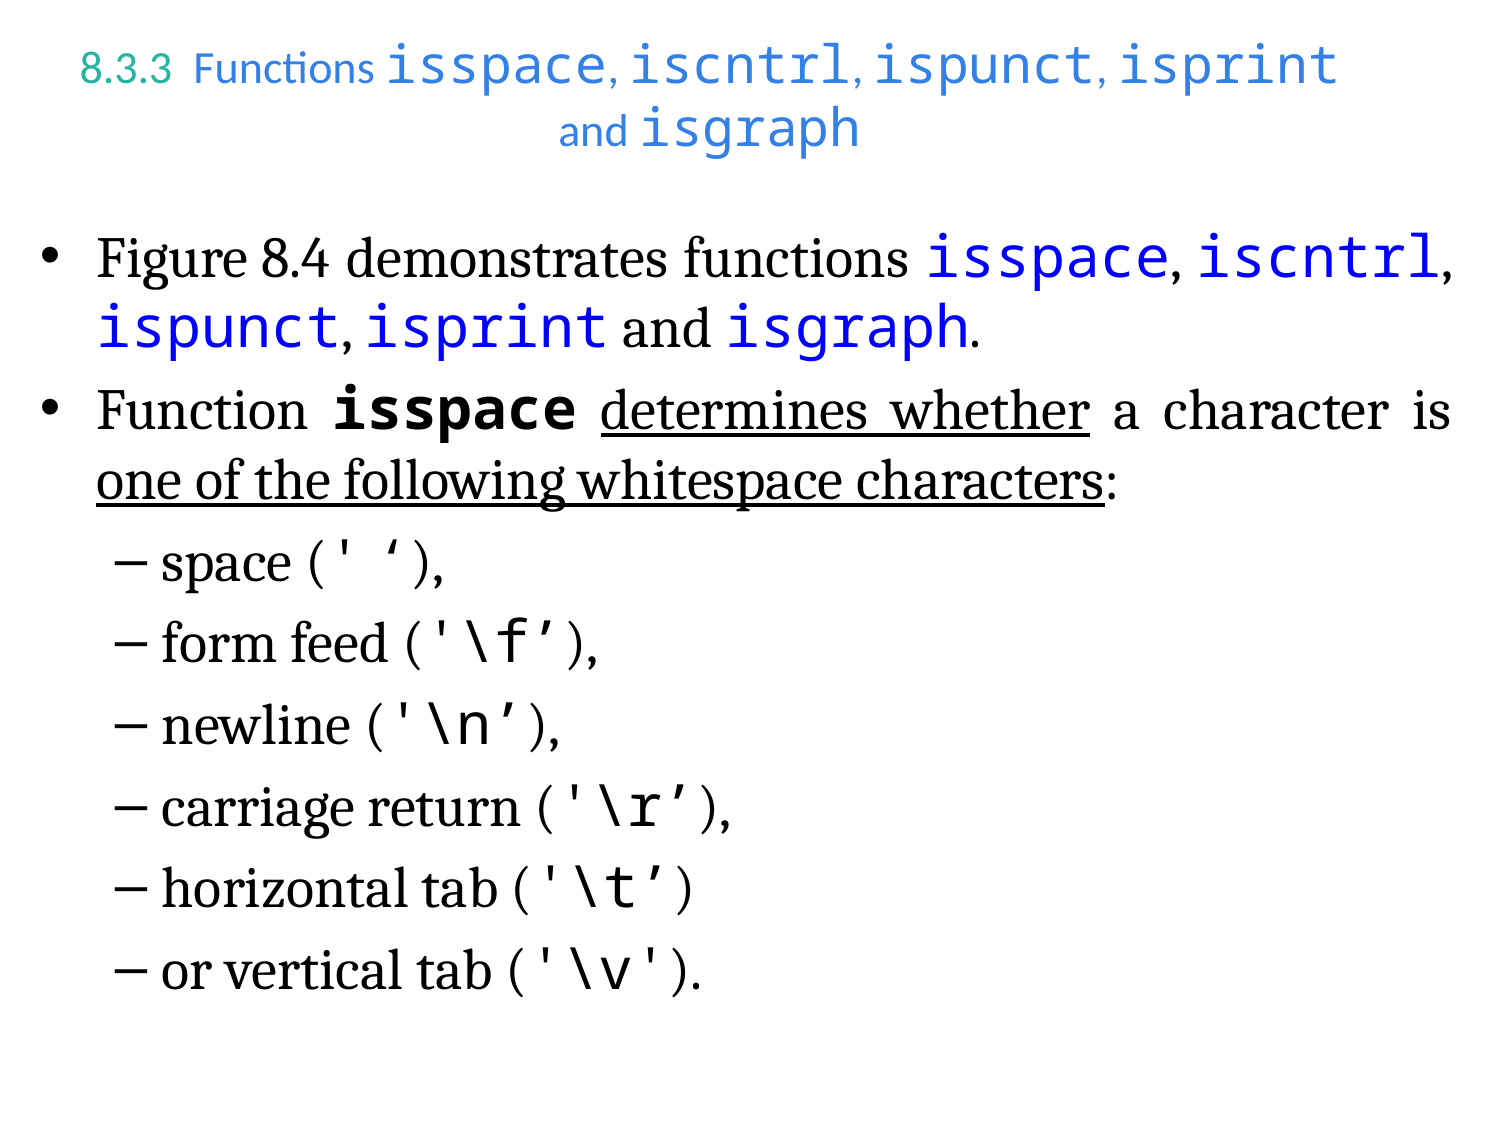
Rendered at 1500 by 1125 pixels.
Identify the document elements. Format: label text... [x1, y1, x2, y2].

list Figure 8.4 demonstrates functions isspace, iscntrl, ispunct, isprint and isgraph. Function isspace determines whether a character is one of the following whitespace characters: space (' ‘), form feed ('\f’), newline ('\n’), carriage return ('\r’), horizontal tab ('\t’) or vertical tab ('\v'). [24, 212, 1467, 1049]
title 8.3.3 Functions isspace, iscntrl, ispunct, isprint and isgraph [34, 22, 1385, 165]
